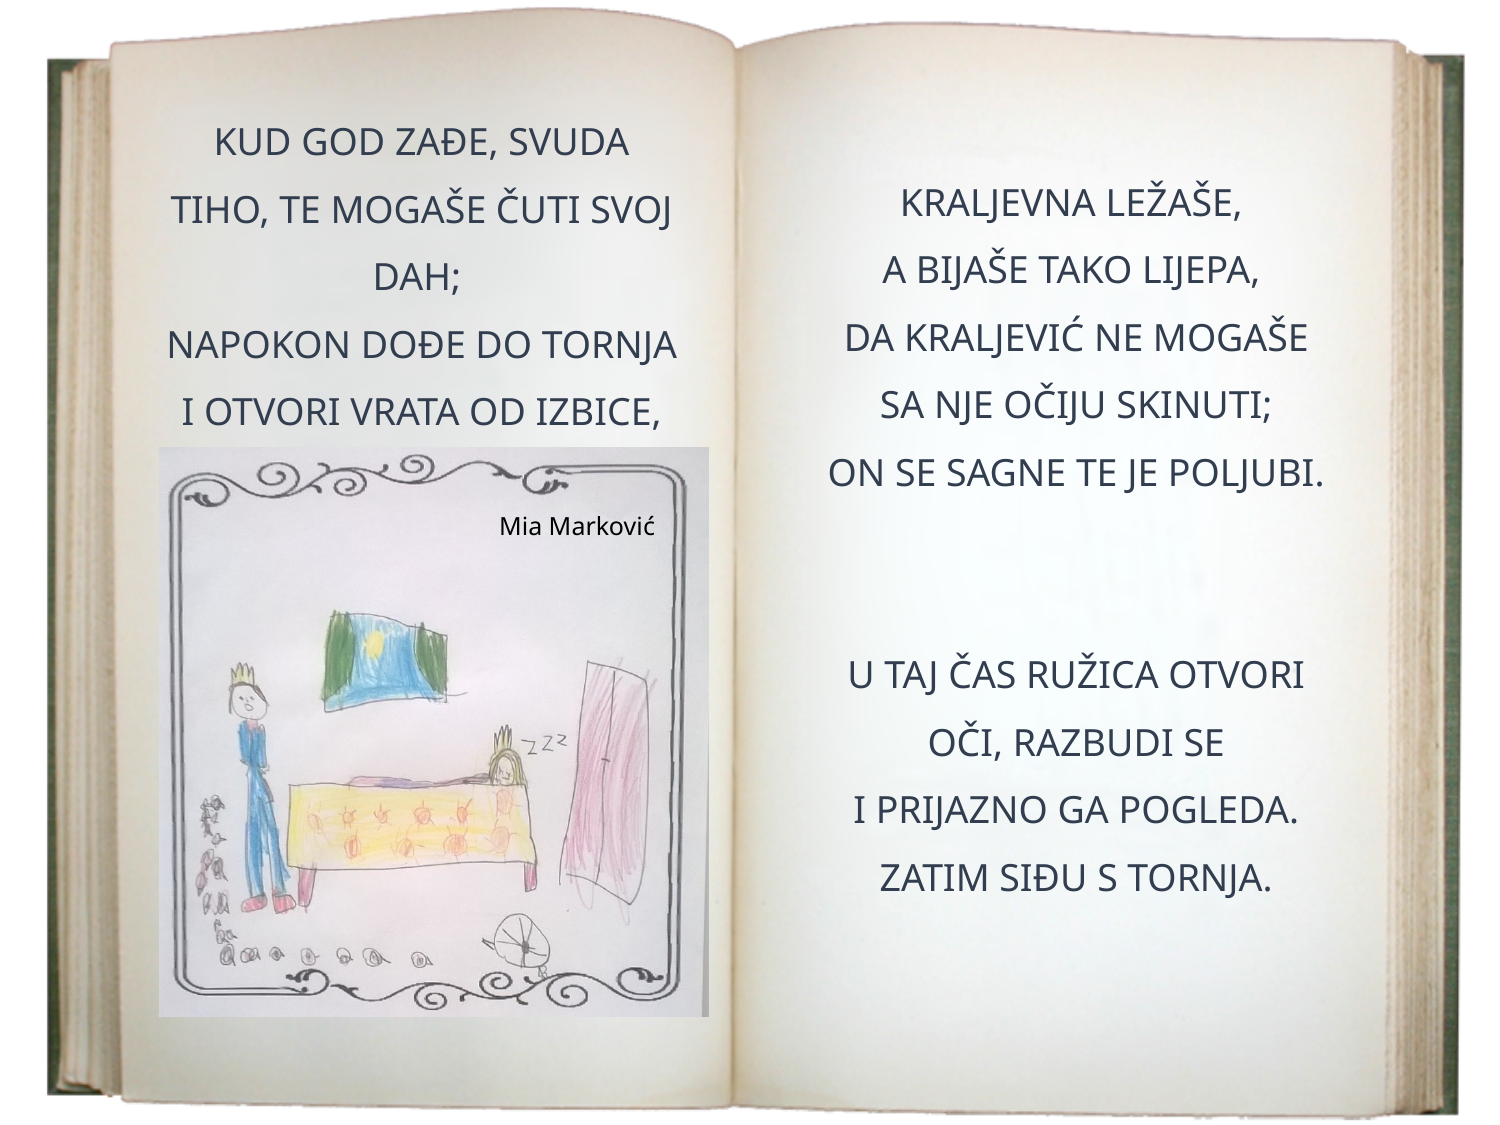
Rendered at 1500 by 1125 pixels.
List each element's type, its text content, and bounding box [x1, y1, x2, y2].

text_box U TAJ ČAS RUŽICA OTVORI OČI, RAZBUDI SE I PRIJAZNO GA POGLEDA. ZATIM SIĐU S TORNJA. [810, 621, 1343, 907]
picture [8, 2, 1485, 1125]
footer Mia Marković [709, 503, 721, 573]
text_box KRALJEVNA LEŽAŠE, A BIJAŠE TAKO LIJEPA, DA KRALJEVIĆ NE MOGAŠE SA NJE OČIJU SKINUTI; ON SE SAGNE TE JE POLJUBI. [810, 149, 1343, 502]
text_box KUD GOD ZAĐE, SVUDA TIHO, TE MOGAŠE ČUTI SVOJ DAH; NAPOKON DOĐE DO TORNJA I OTVORI VRATA OD IZBICE, U KOJOJ SPAVAŠE RUŽICA. [145, 88, 698, 508]
